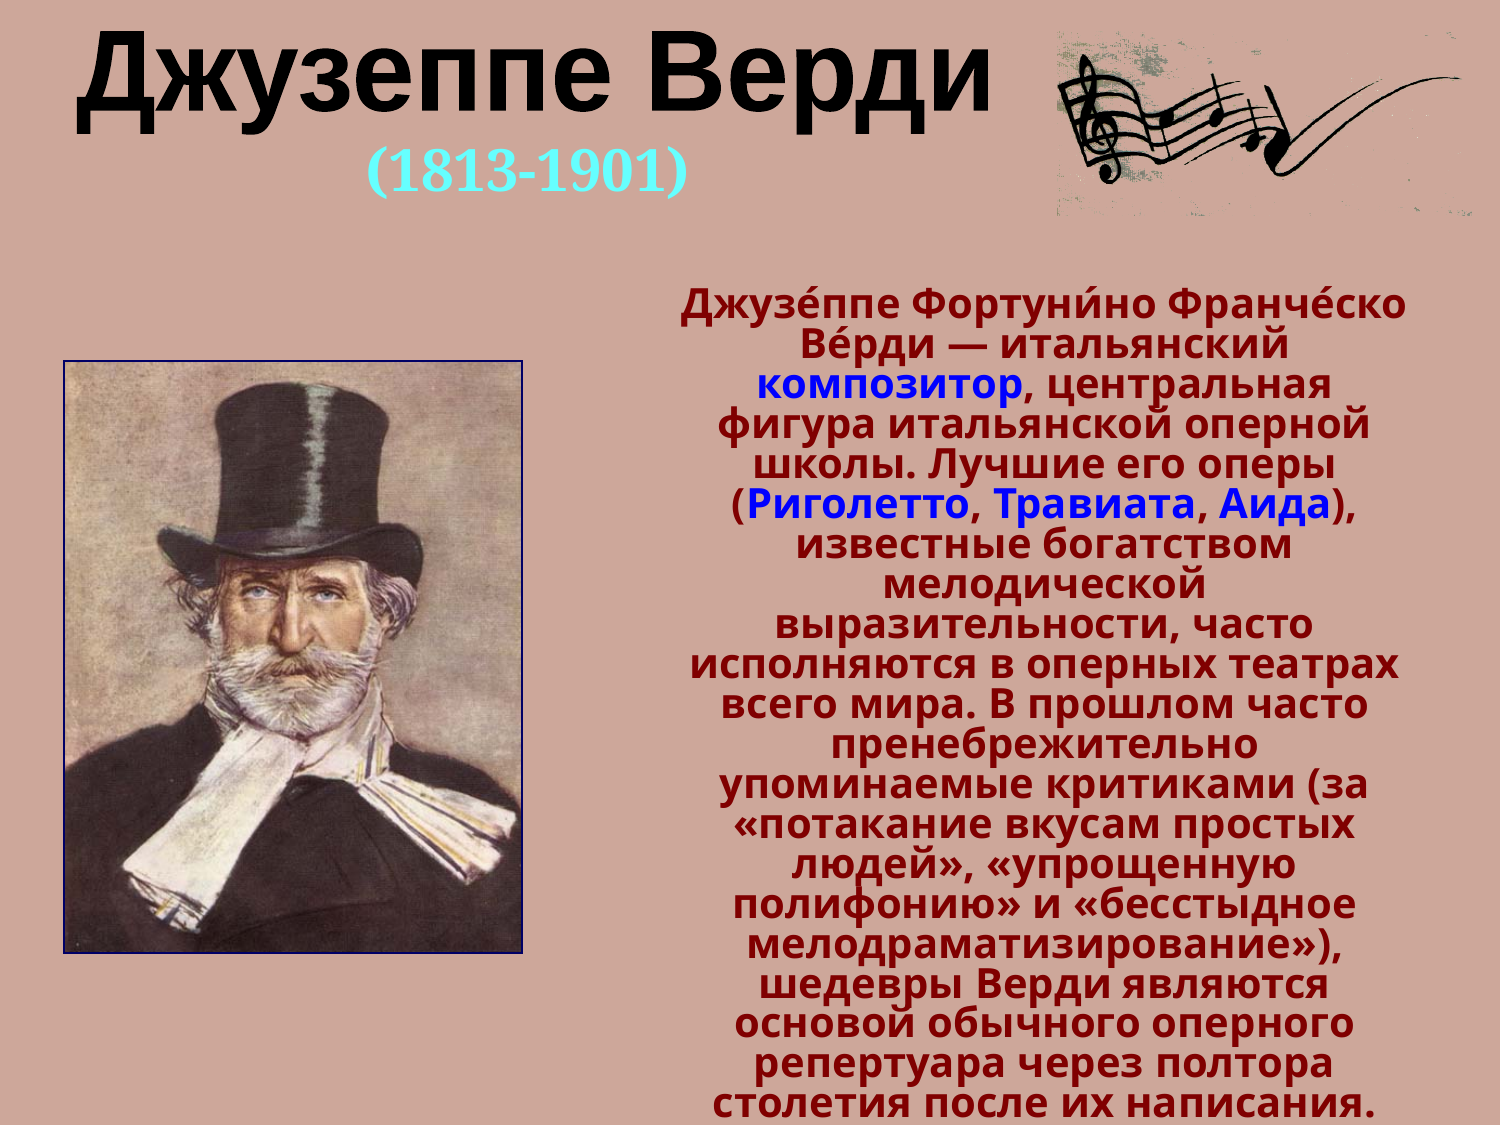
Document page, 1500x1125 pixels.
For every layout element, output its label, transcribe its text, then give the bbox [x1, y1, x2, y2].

text_box (1813-1901) [350, 125, 705, 211]
list Джузе́ппе Фортуни́но Франче́ско Ве́рди — итальянский композитор, центральная фигура итальянской оперной школы. Лучшие его оперы (Риголетто, Травиата, Аида), известные богатством мелодической выразительности, часто исполняются в оперных театрах всего мира. В прошлом часто пренебрежительно упоминаемые критиками (за «потакание вкусам простых людей», «упрощенную полифонию» и «бесстыдное мелодраматизирование»), шедевры Верди являются основой обычного оперного репертуара через полтора столетия после их написания. [608, 278, 1426, 1088]
picture [64, 361, 522, 953]
picture [1056, 30, 1473, 216]
